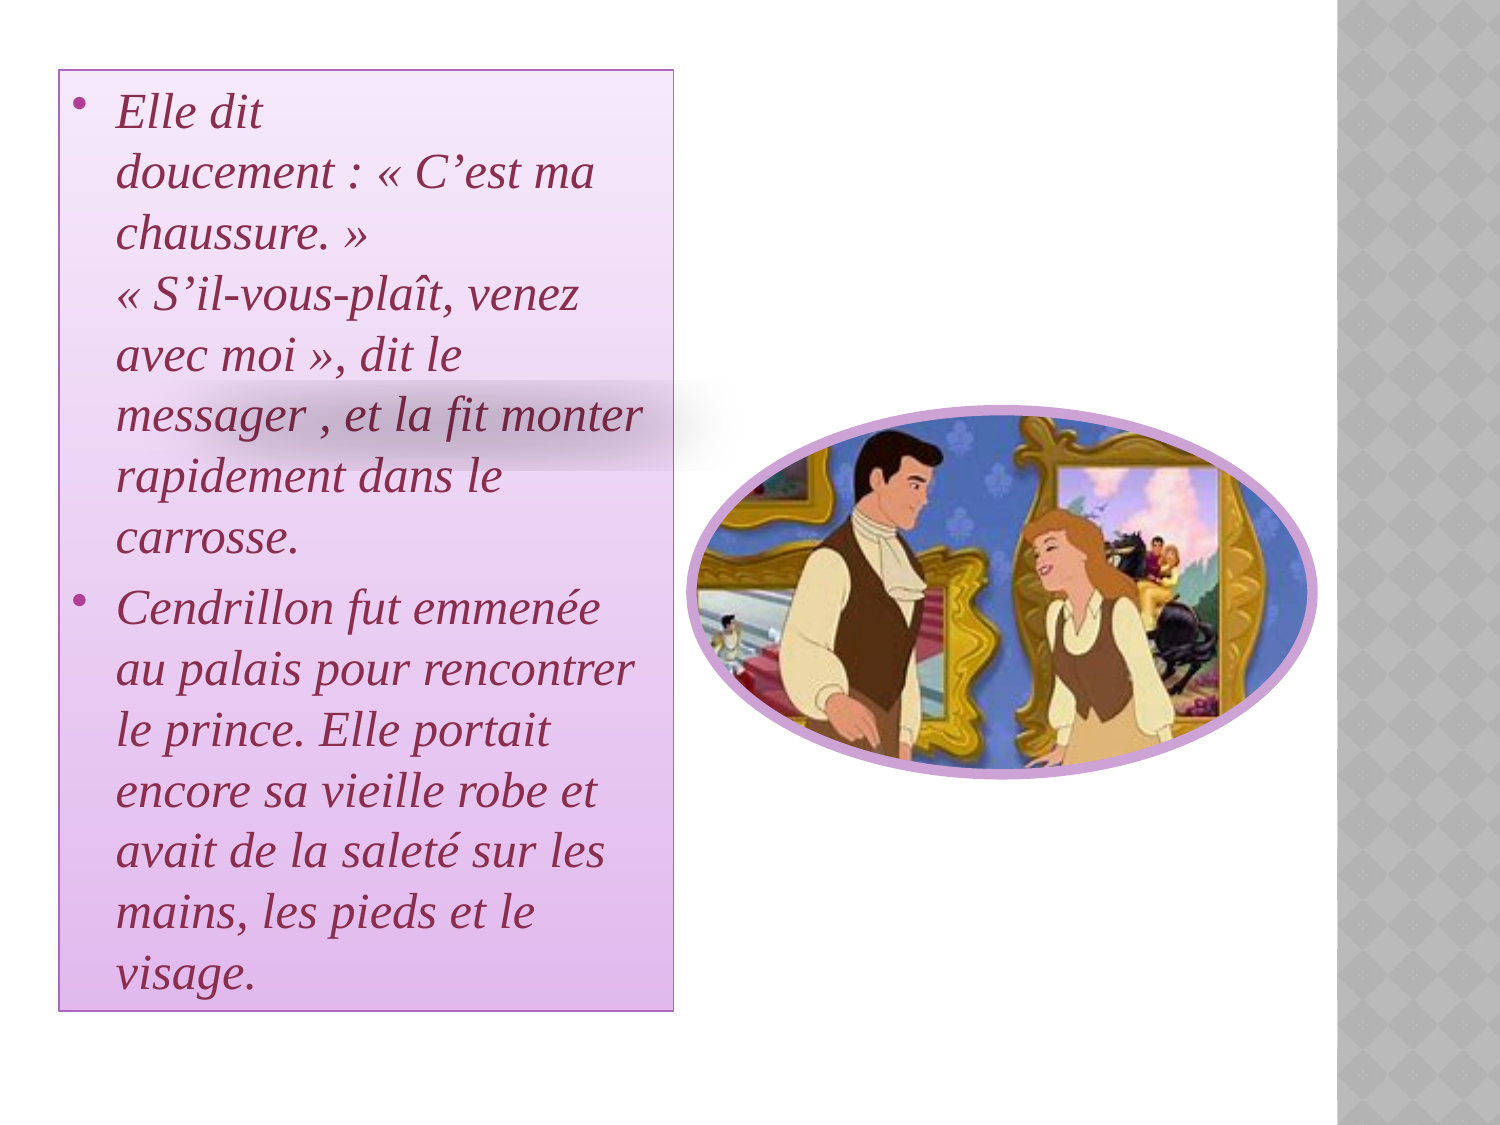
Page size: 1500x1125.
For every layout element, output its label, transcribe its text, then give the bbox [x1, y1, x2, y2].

list Elle dit doucement : « C’est ma chaussure. » « S’il-vous-plaît, venez avec moi », dit le messager , et la fit monter rapidement dans le carrosse. Cendrillon fut emmenée au palais pour rencontrer le prince. Elle portait encore sa vieille robe et avait de la saleté sur les mains, les pieds et le visage. [58, 69, 674, 1012]
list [690, 409, 1313, 775]
